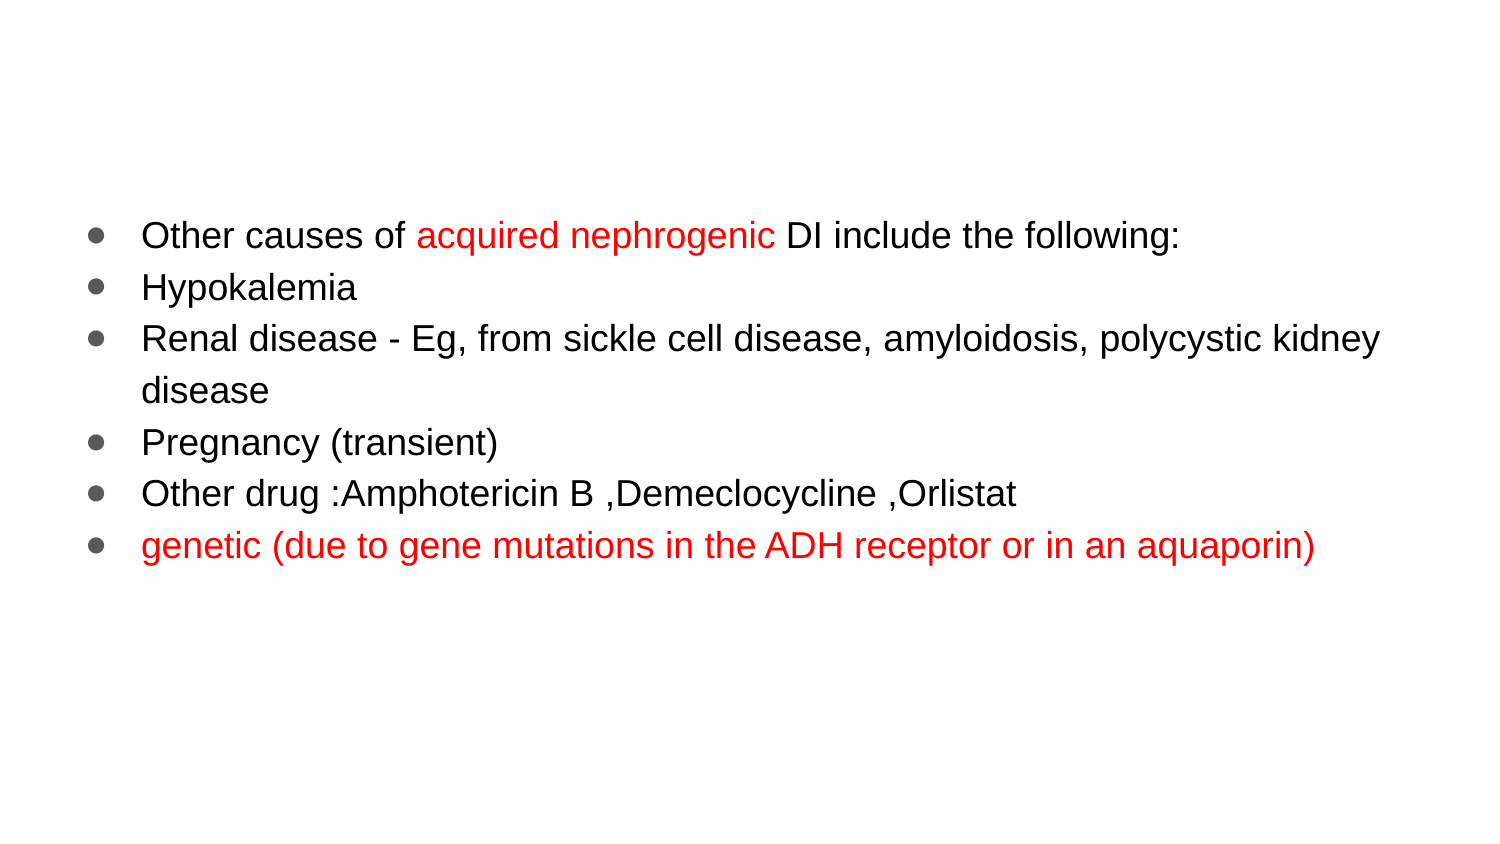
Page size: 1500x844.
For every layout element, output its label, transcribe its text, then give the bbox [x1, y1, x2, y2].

list Other causes of acquired nephrogenic DI include the following: Hypokalemia Renal disease - Eg, from sickle cell disease, amyloidosis, polycystic kidney disease Pregnancy (transient) Other drug :Amphotericin B ,Demeclocycline ,Orlistat genetic (due to gene mutations in the ADH receptor or in an aquaporin) [51, 189, 1449, 750]
